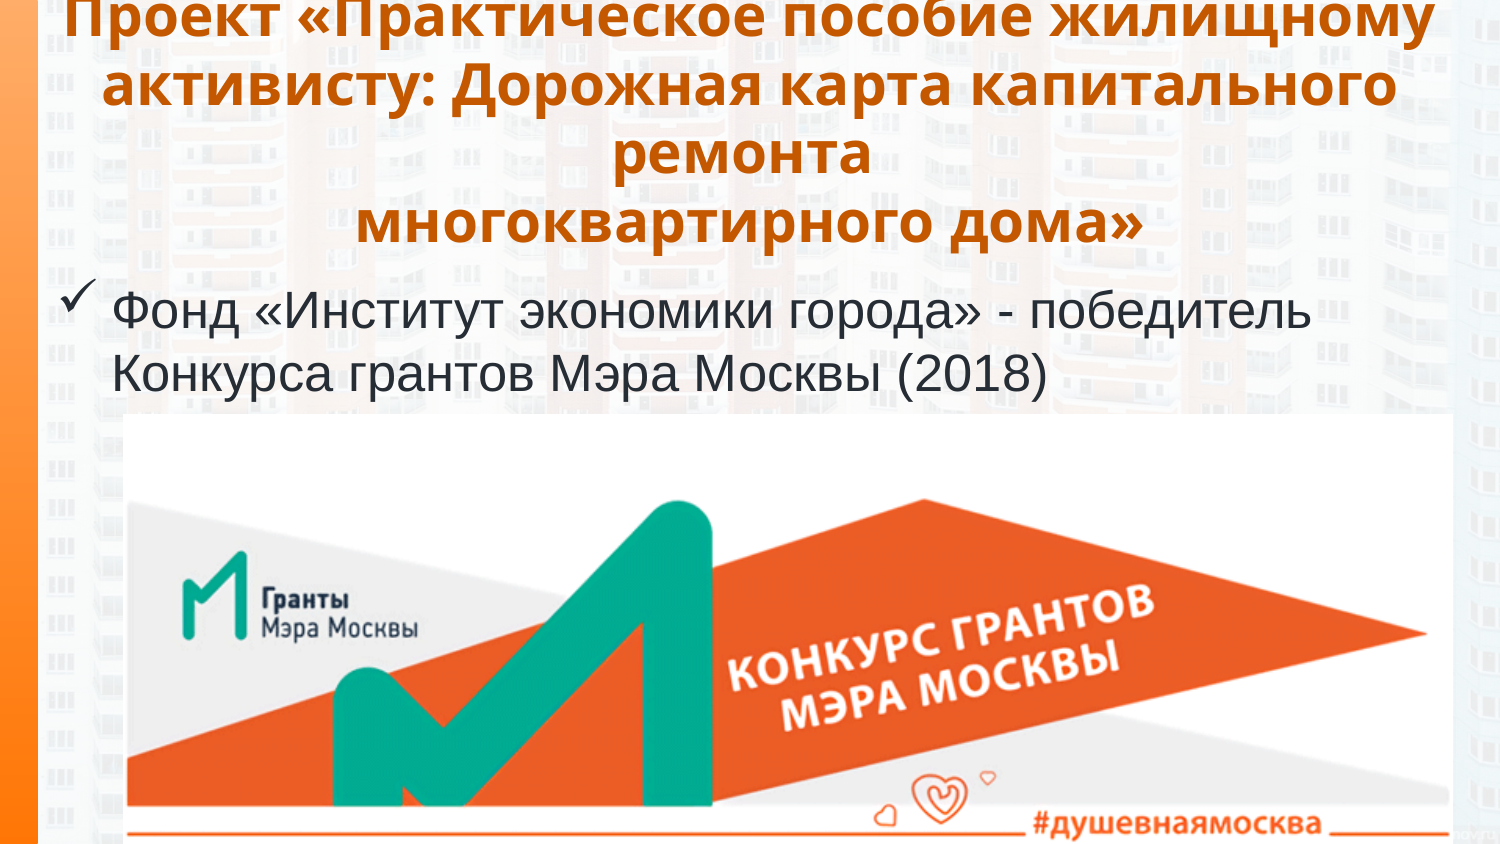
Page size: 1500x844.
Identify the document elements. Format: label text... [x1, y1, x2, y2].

picture [123, 414, 1453, 844]
text_box Проект «Практическое пособие жилищному активисту: Дорожная карта капитального ремонта многоквартирного дома» [0, 20, 1500, 214]
list Фонд «Институт экономики города» - победитель Конкурса грантов Мэра Москвы (2018) [41, 268, 1453, 455]
